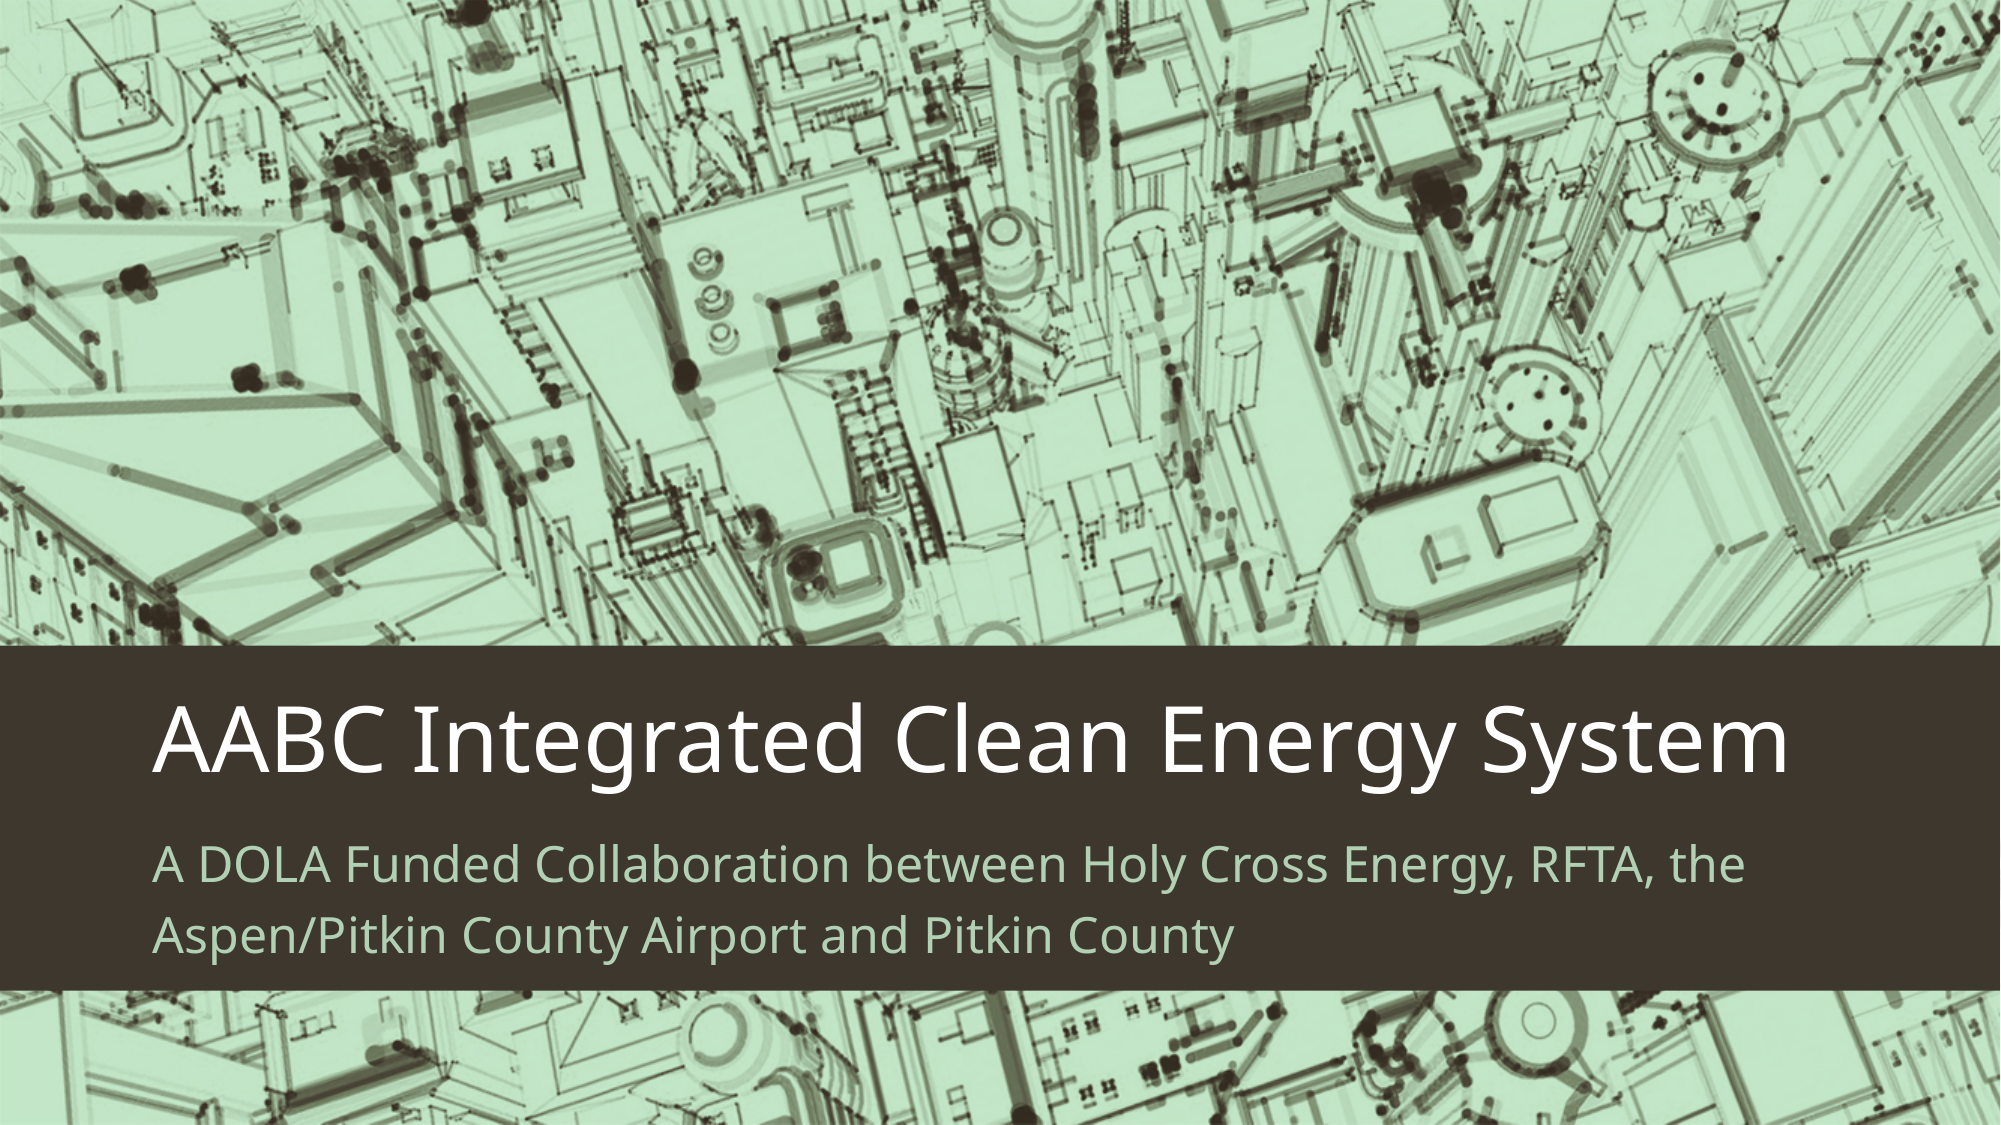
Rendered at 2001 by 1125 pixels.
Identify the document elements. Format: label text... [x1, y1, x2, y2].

title AABC Integrated Clean Energy System [137, 675, 1863, 800]
picture [0, 0, 2001, 1125]
subtitle A DOLA Funded Collaboration between Holy Cross Energy, RFTA, the Aspen/Pitkin County Airport and Pitkin County [137, 812, 1863, 891]
